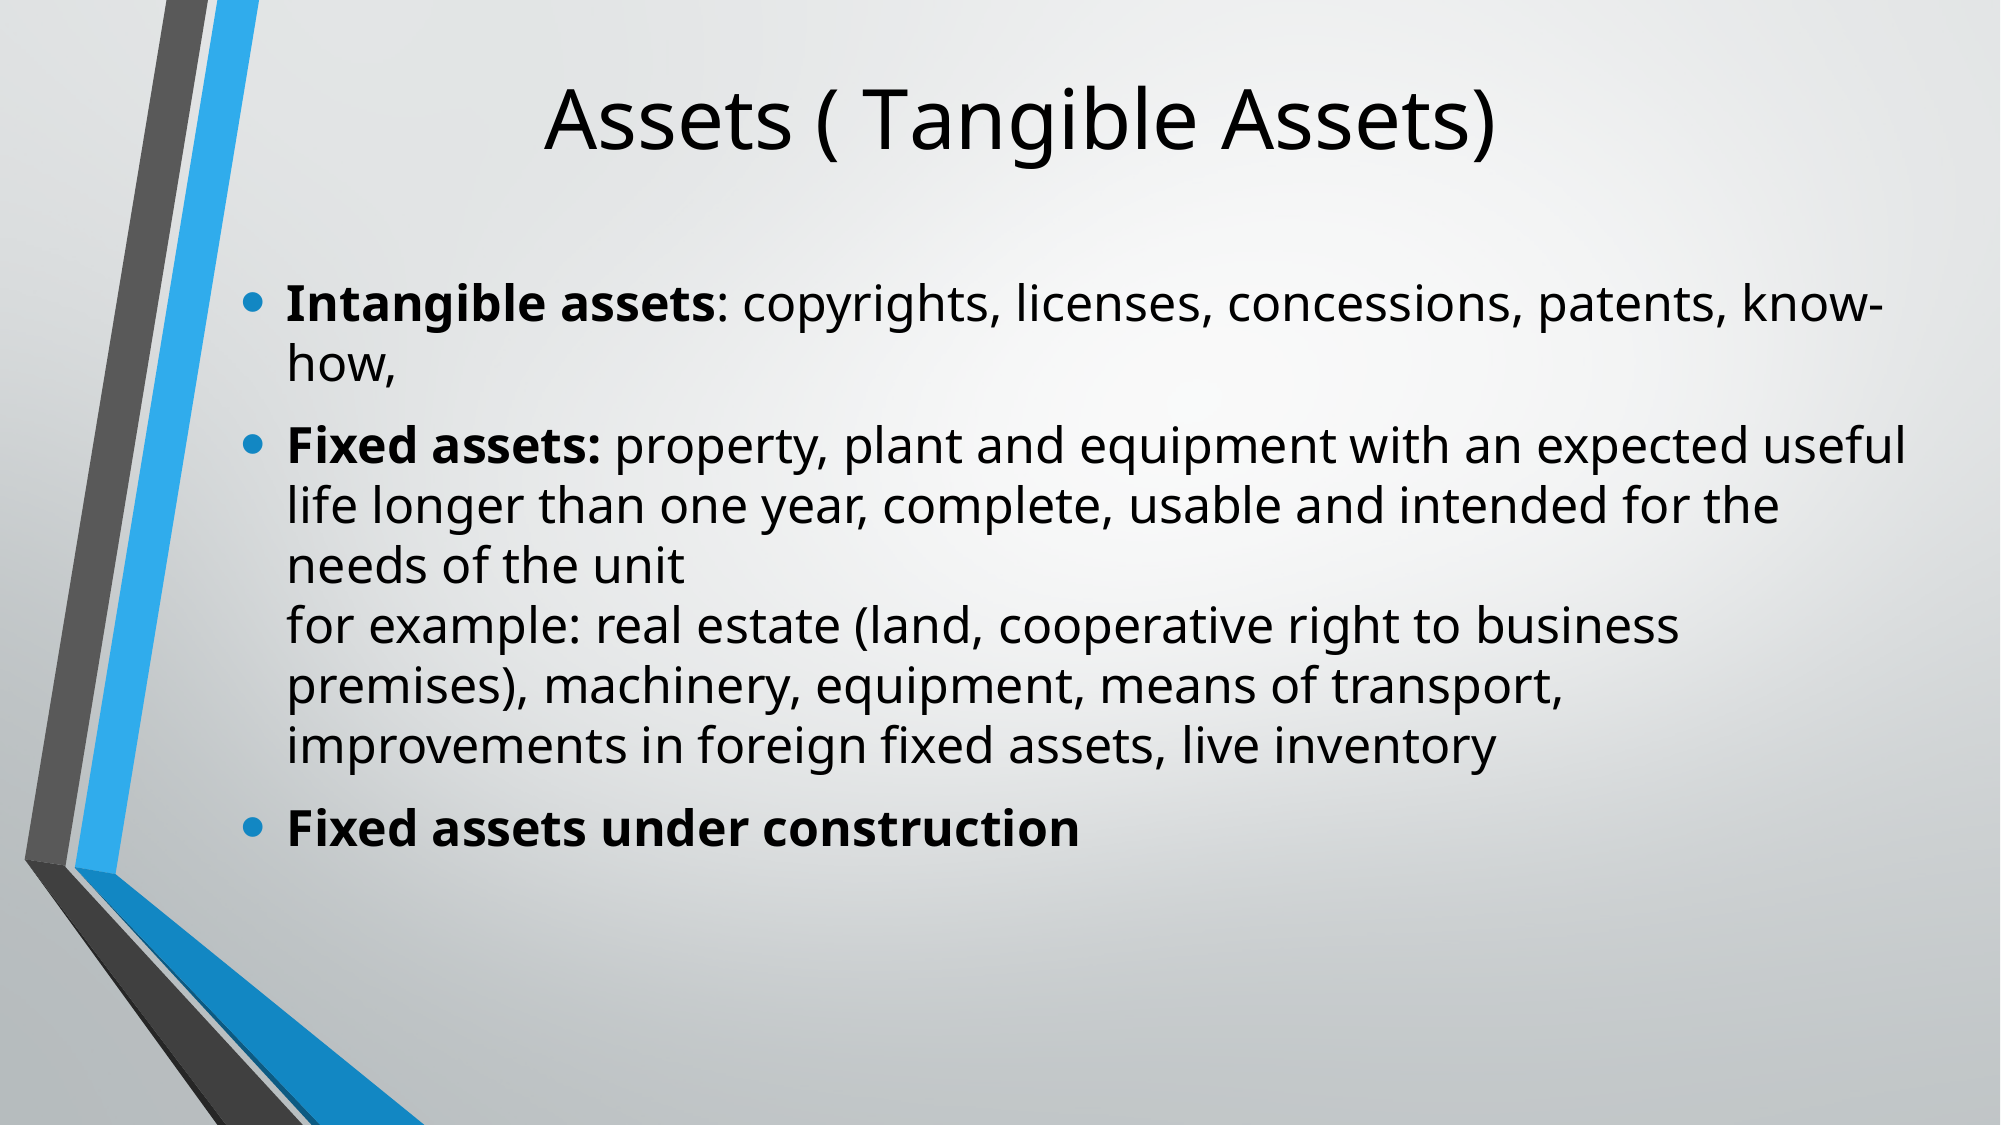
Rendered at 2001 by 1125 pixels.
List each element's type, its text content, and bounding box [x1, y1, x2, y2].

title Assets ( Tangible Assets) [198, 0, 1843, 261]
list Intangible assets: copyrights, licenses, concessions, patents, know-how, Fixed assets: property, plant and equipment with an expected useful life longer than one year, complete, usable and intended for the needs of the unit for example: real estate (land, cooperative right to business premises), machinery, equipment, means of transport, improvements in foreign fixed assets, live inventory Fixed assets under construction [225, 260, 1935, 950]
